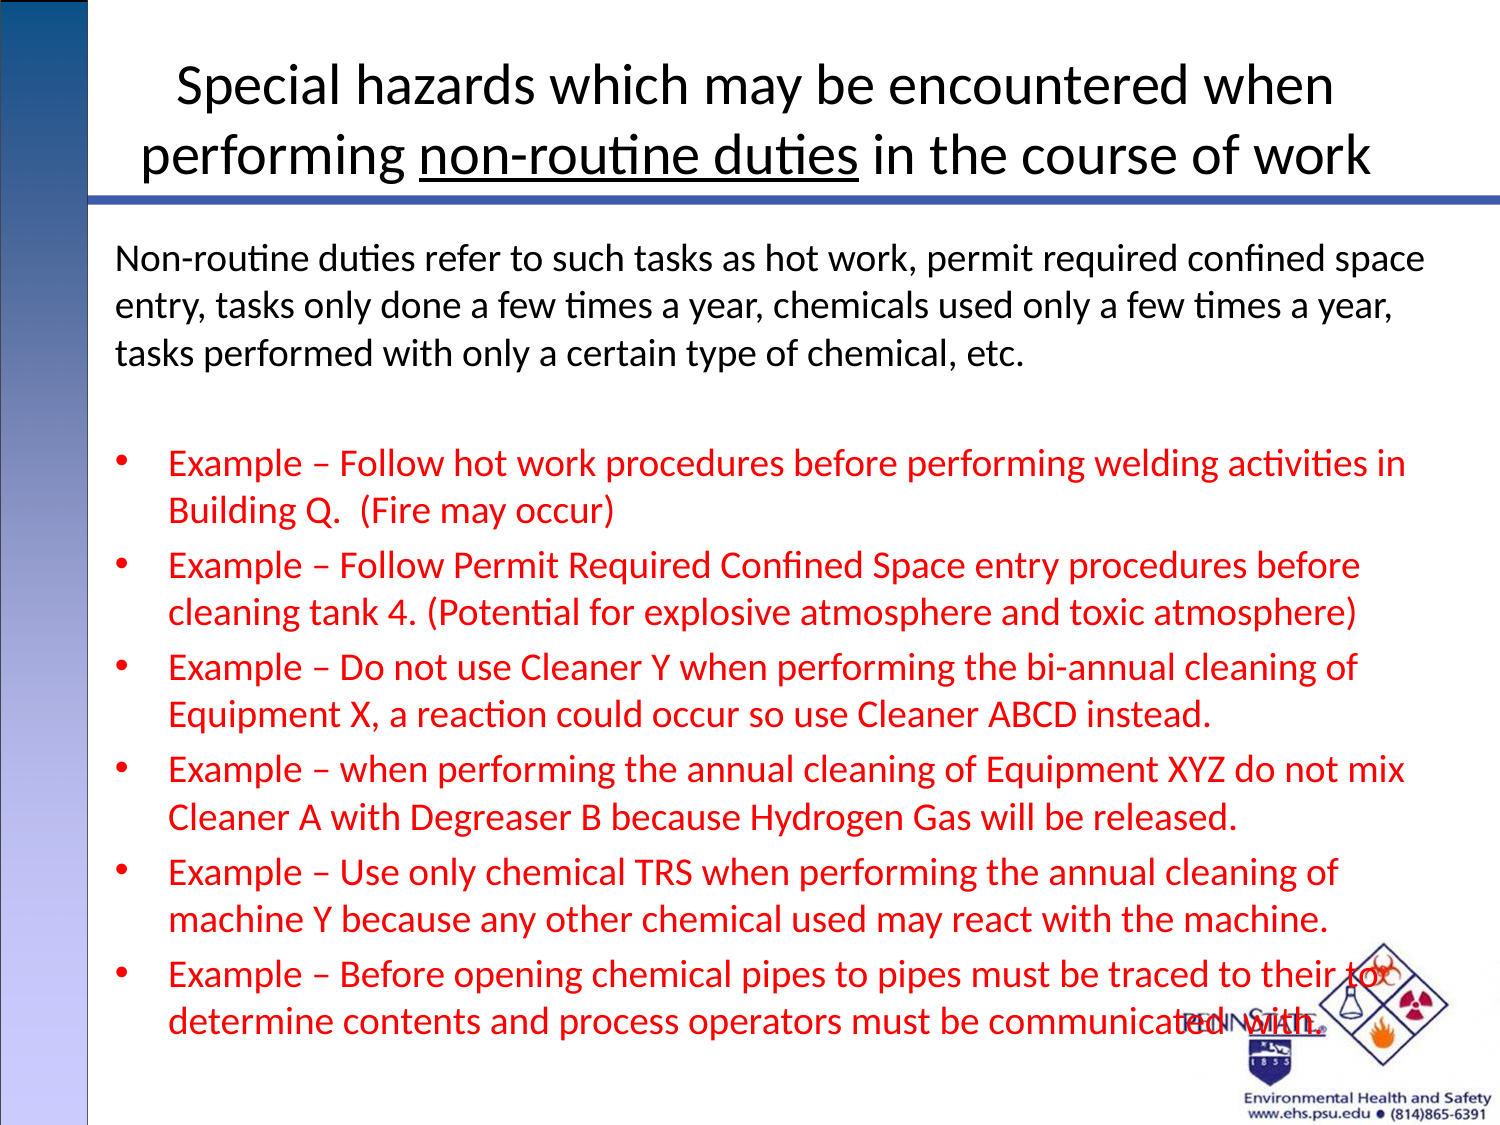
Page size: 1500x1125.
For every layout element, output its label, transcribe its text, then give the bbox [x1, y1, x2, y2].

title Special hazards which may be encountered when performing non-routine duties in the course of work [87, 45, 1425, 188]
picture [0, 0, 1500, 1125]
list Non-routine duties refer to such tasks as hot work, permit required confined space entry, tasks only done a few times a year, chemicals used only a few times a year, tasks performed with only a certain type of chemical, etc. Example – Follow hot work procedures before performing welding activities in Building Q. (Fire may occur) Example – Follow Permit Required Confined Space entry procedures before cleaning tank 4. (Potential for explosive atmosphere and toxic atmosphere) Example – Do not use Cleaner Y when performing the bi-annual cleaning of Equipment X, a reaction could occur so use Cleaner ABCD instead. Example – when performing the annual cleaning of Equipment XYZ do not mix Cleaner A with Degreaser B because Hydrogen Gas will be released. Example – Use only chemical TRS when performing the annual cleaning of machine Y because any other chemical used may react with the machine. Example – Before opening chemical pipes to pipes must be traced to their to determine contents and process operators must be communicated with. [99, 224, 1450, 1075]
